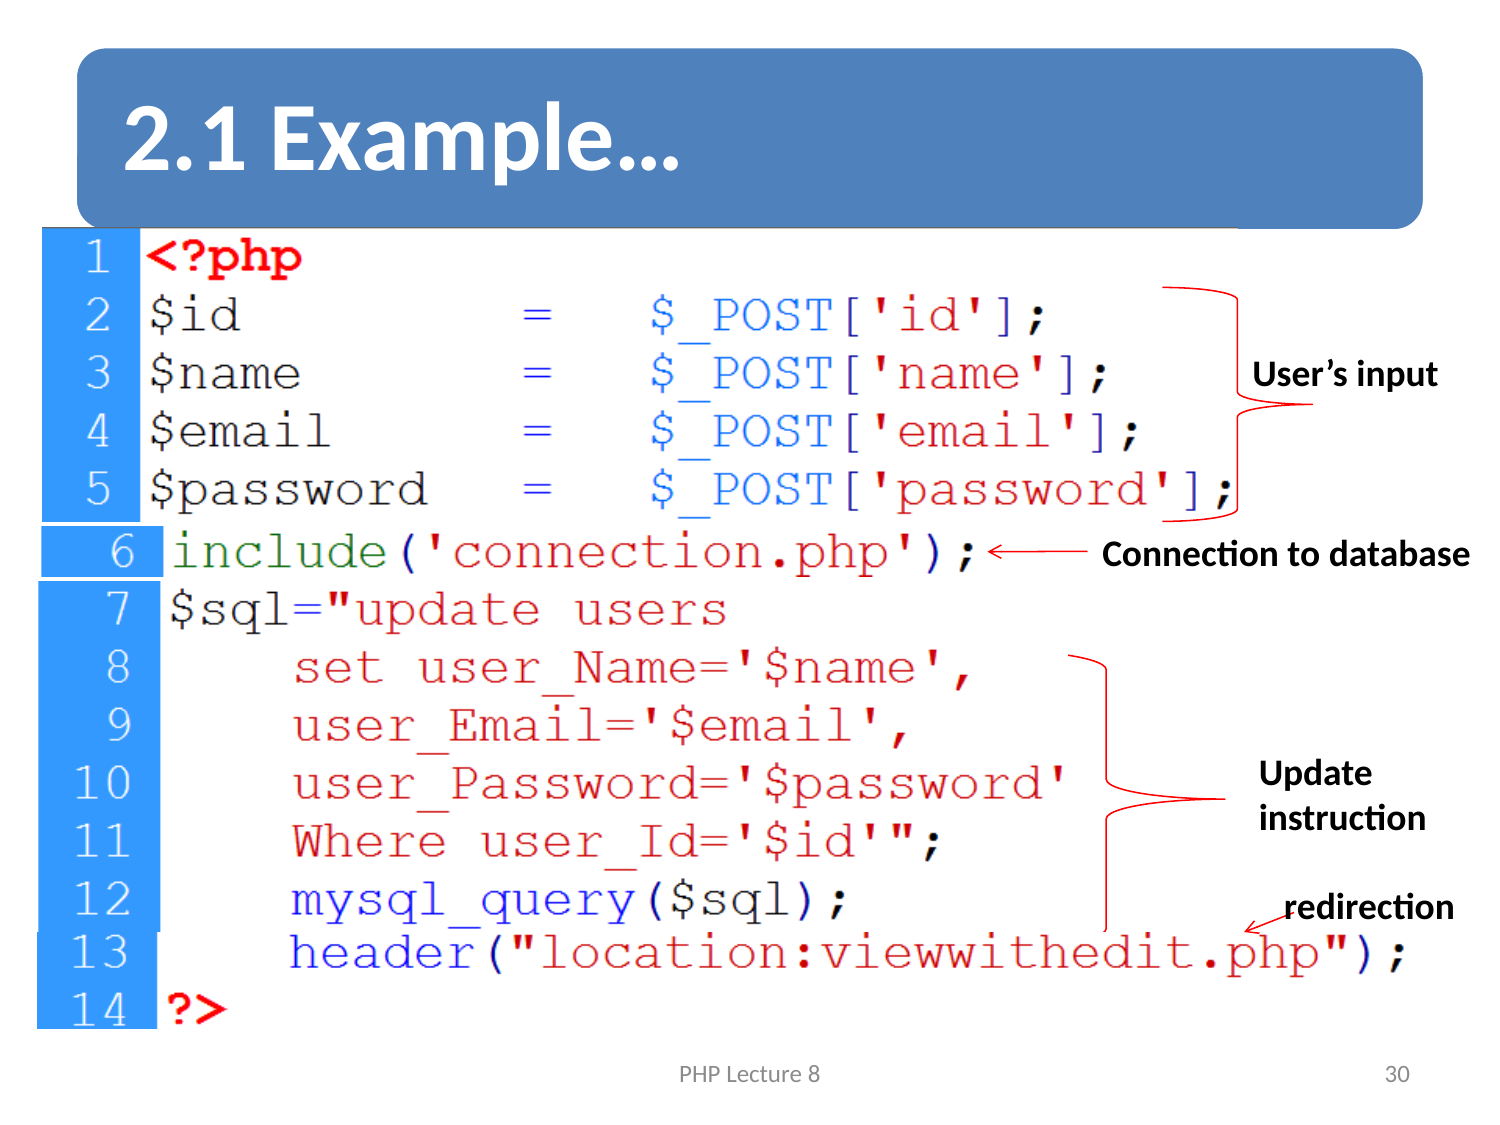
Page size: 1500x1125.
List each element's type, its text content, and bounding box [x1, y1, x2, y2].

picture [40, 526, 993, 577]
text_box redirection [1269, 874, 1500, 935]
text_box [1241, 394, 1314, 415]
slide_number 30 [1074, 1042, 1425, 1103]
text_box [74, 44, 1426, 233]
text_box User’s input [1241, 341, 1463, 401]
text_box Update instruction [1244, 740, 1456, 846]
text_box [1071, 654, 1226, 930]
text_box Connection to database [1087, 521, 1500, 582]
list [41, 227, 1238, 522]
footer PHP Lecture 8 [512, 1042, 988, 1103]
picture [37, 581, 1424, 1030]
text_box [1243, 912, 1295, 933]
